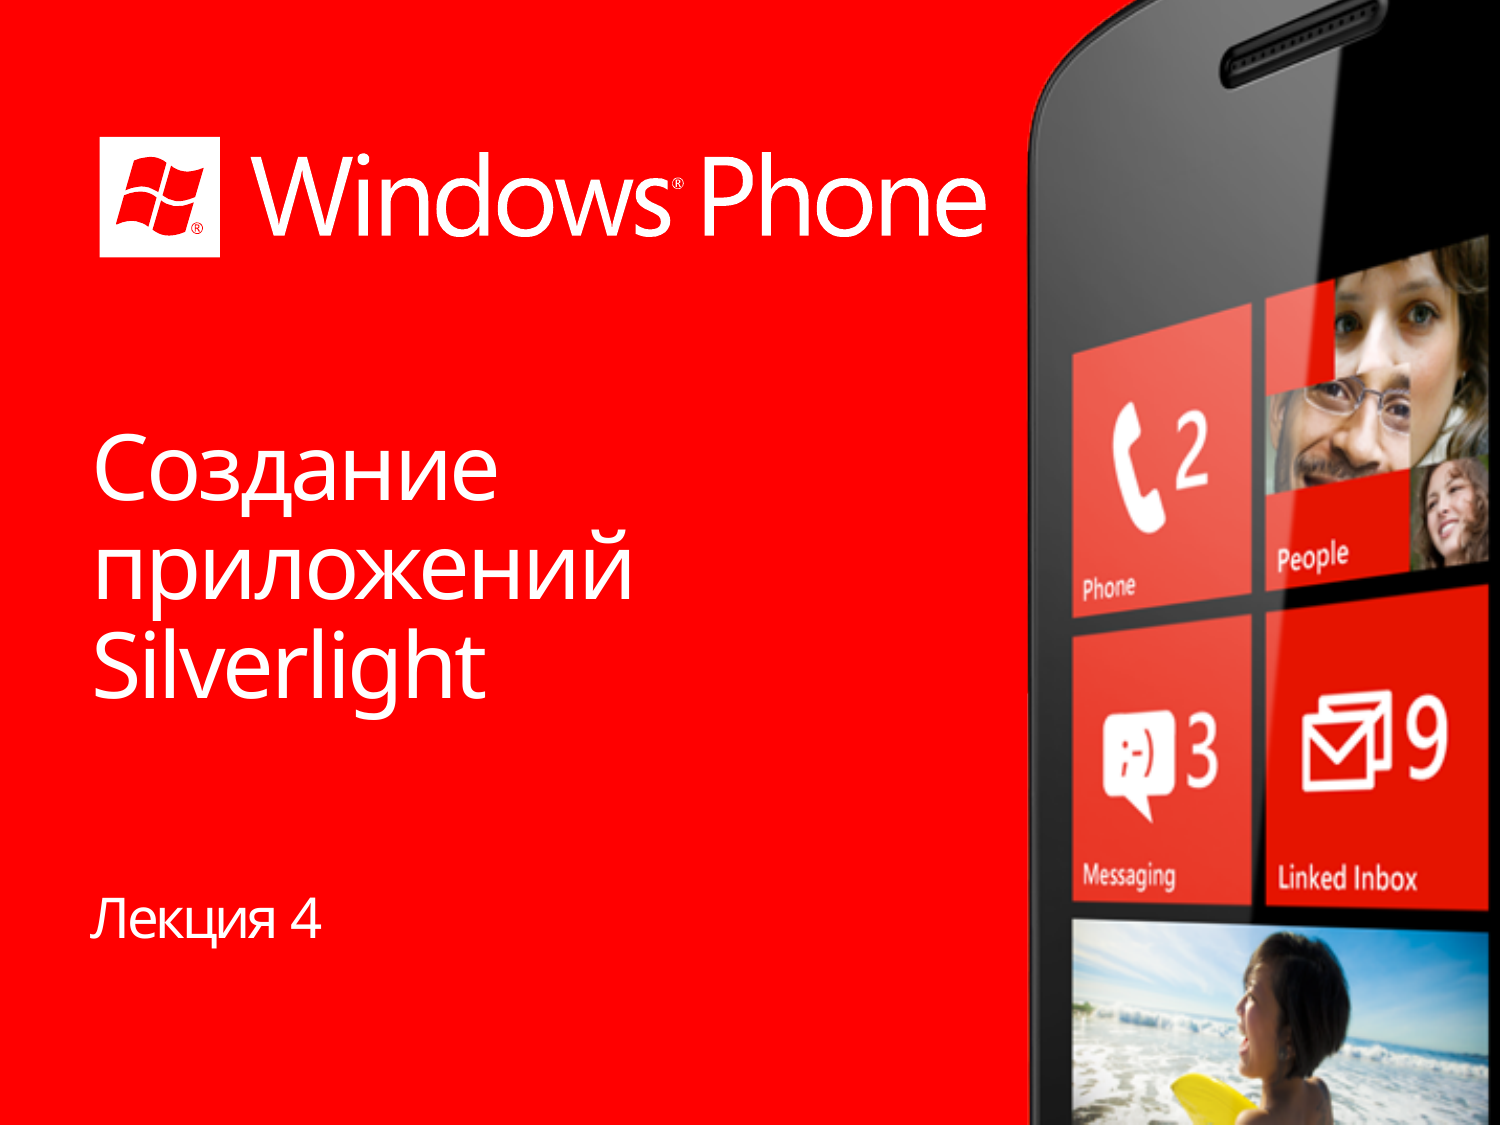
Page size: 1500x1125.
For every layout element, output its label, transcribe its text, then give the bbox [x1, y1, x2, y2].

picture [1026, 0, 1500, 1125]
title Создание приложений Silverlight [91, 479, 767, 660]
subtitle Лекция 4 [90, 890, 1009, 952]
